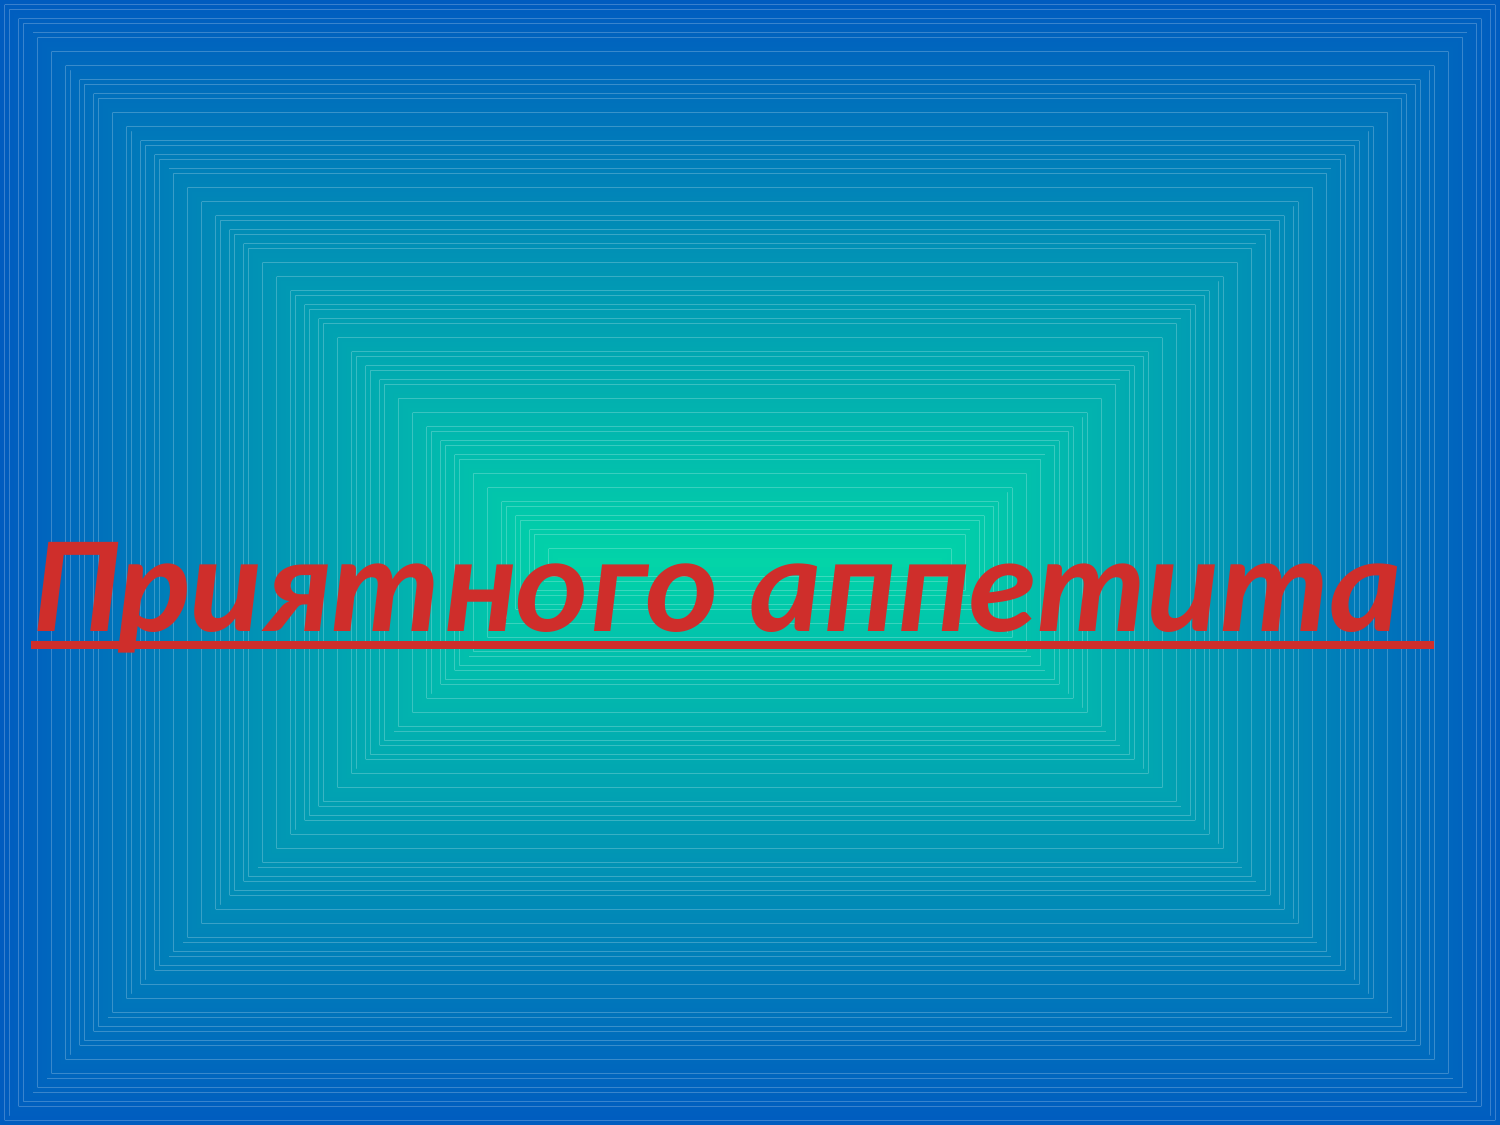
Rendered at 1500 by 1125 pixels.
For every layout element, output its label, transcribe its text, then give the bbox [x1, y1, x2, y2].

text_box Приятного аппетита [0, 486, 1500, 667]
